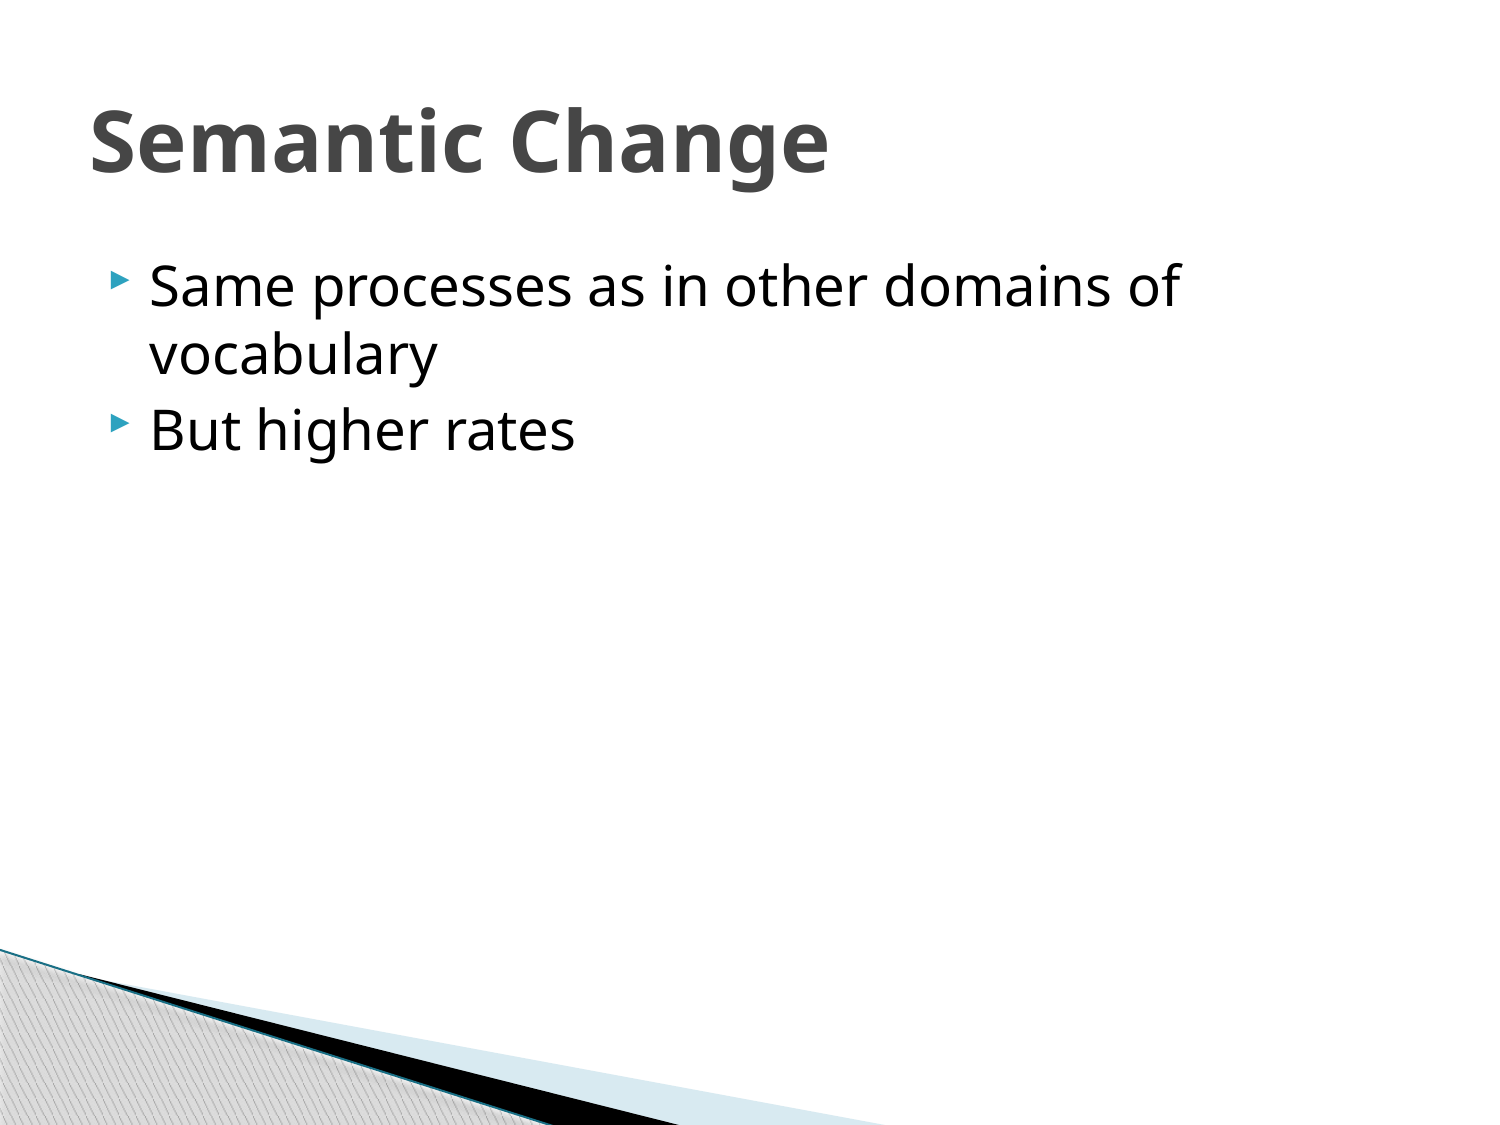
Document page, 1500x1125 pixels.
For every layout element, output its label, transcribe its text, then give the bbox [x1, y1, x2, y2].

title Semantic Change [75, 45, 1425, 233]
list Same processes as in other domains of vocabulary But higher rates [75, 243, 1425, 986]
